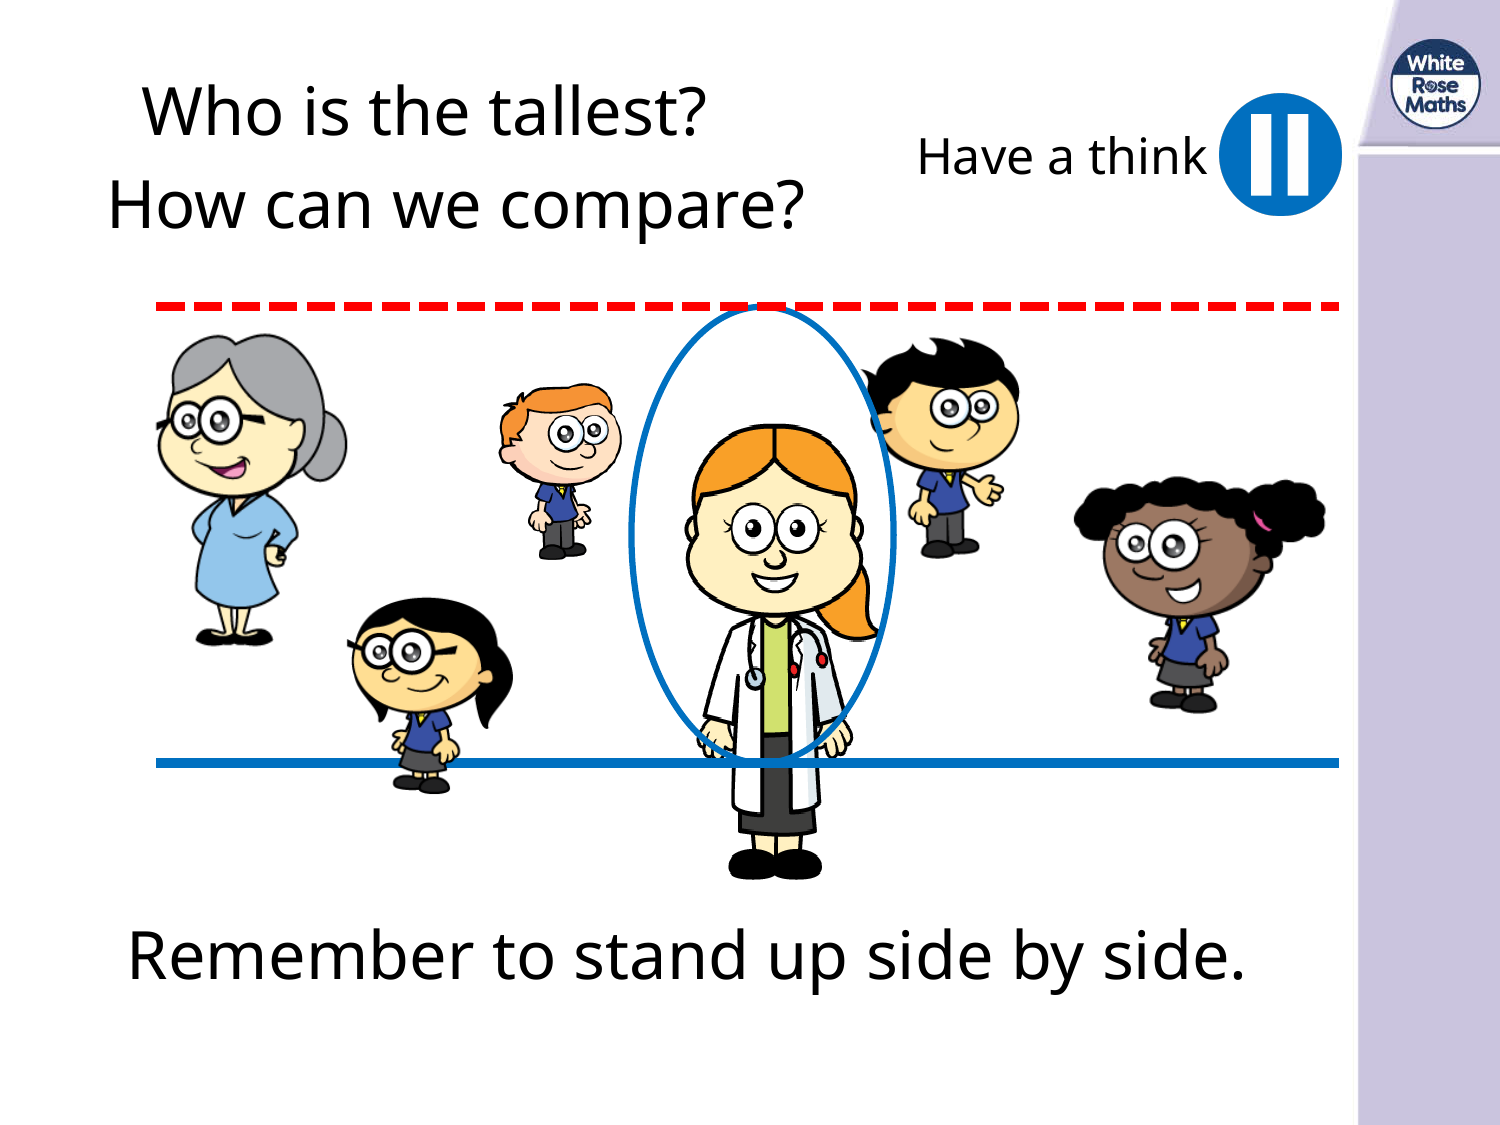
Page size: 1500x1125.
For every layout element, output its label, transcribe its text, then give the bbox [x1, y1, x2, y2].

text_box How can we compare? [0, 154, 963, 250]
picture [0, 0, 1500, 1125]
text_box Have a think [931, 116, 1219, 192]
text_box [678, 307, 824, 358]
text_box Remember to stand up side by side. [84, 905, 1291, 1000]
text_box Who is the tallest? [0, 61, 931, 154]
